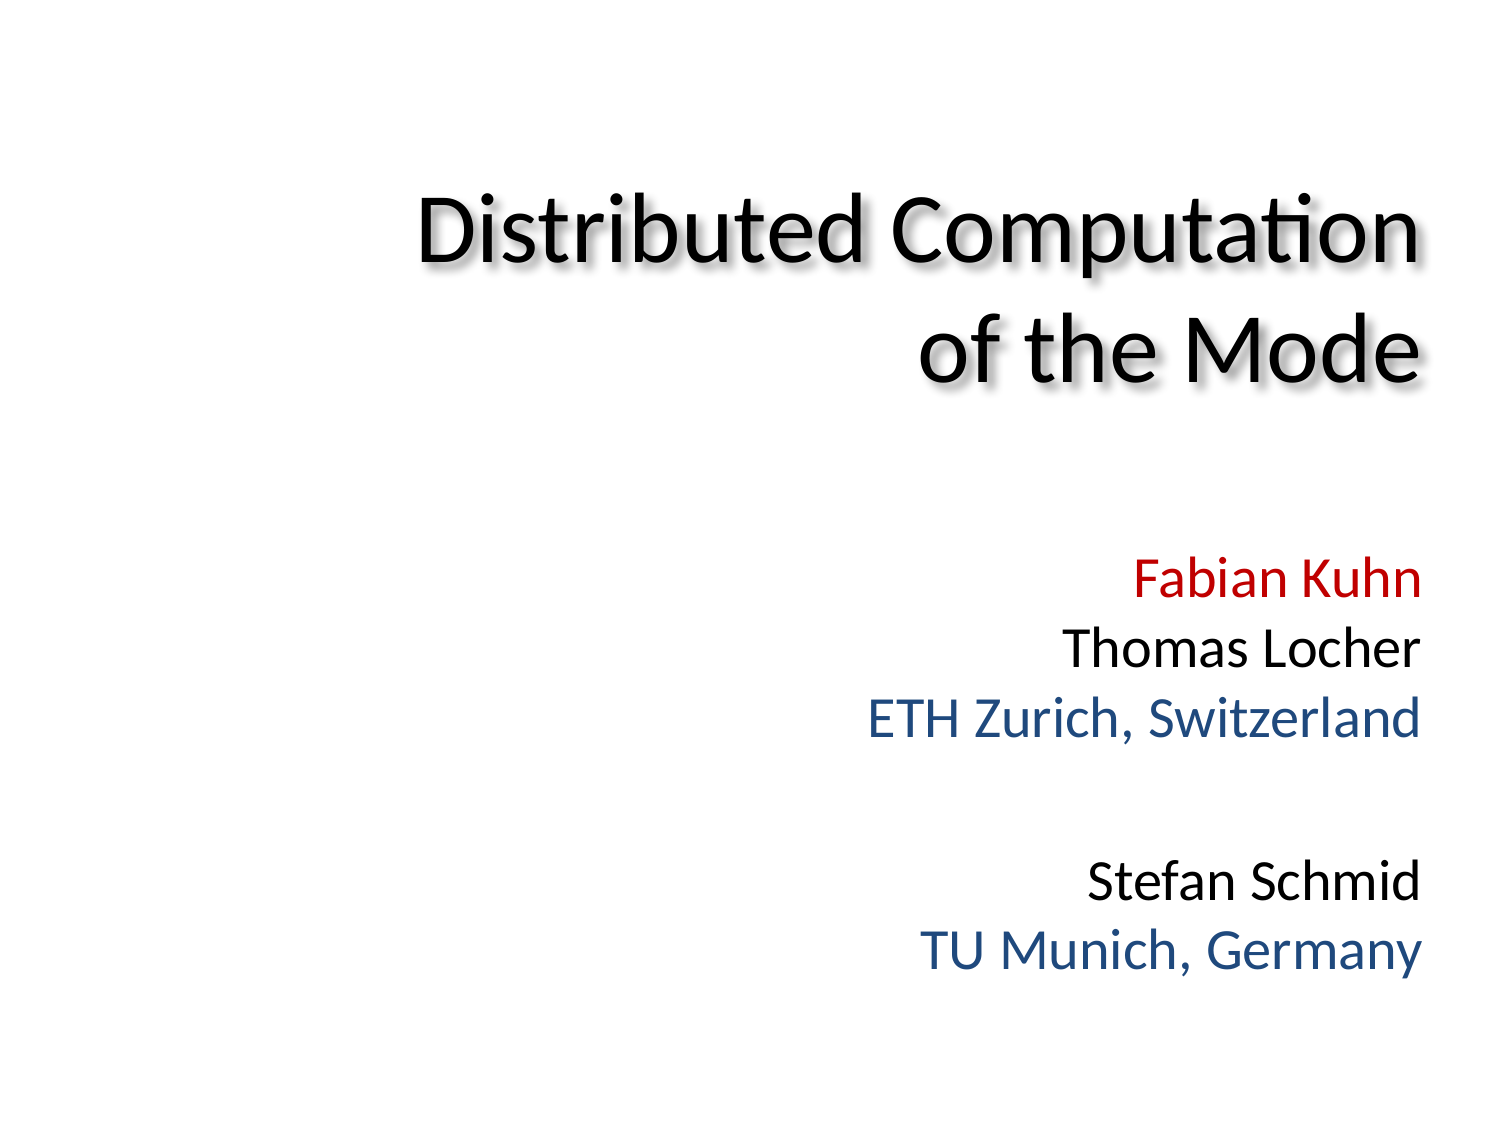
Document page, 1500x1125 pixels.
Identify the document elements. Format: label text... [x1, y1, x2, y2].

title Distributed Computation of the Mode [362, 24, 1438, 541]
subtitle Fabian Kuhn Thomas Locher ETH Zurich, Switzerland Stefan Schmid TU Munich, Germany [387, 450, 1438, 1013]
